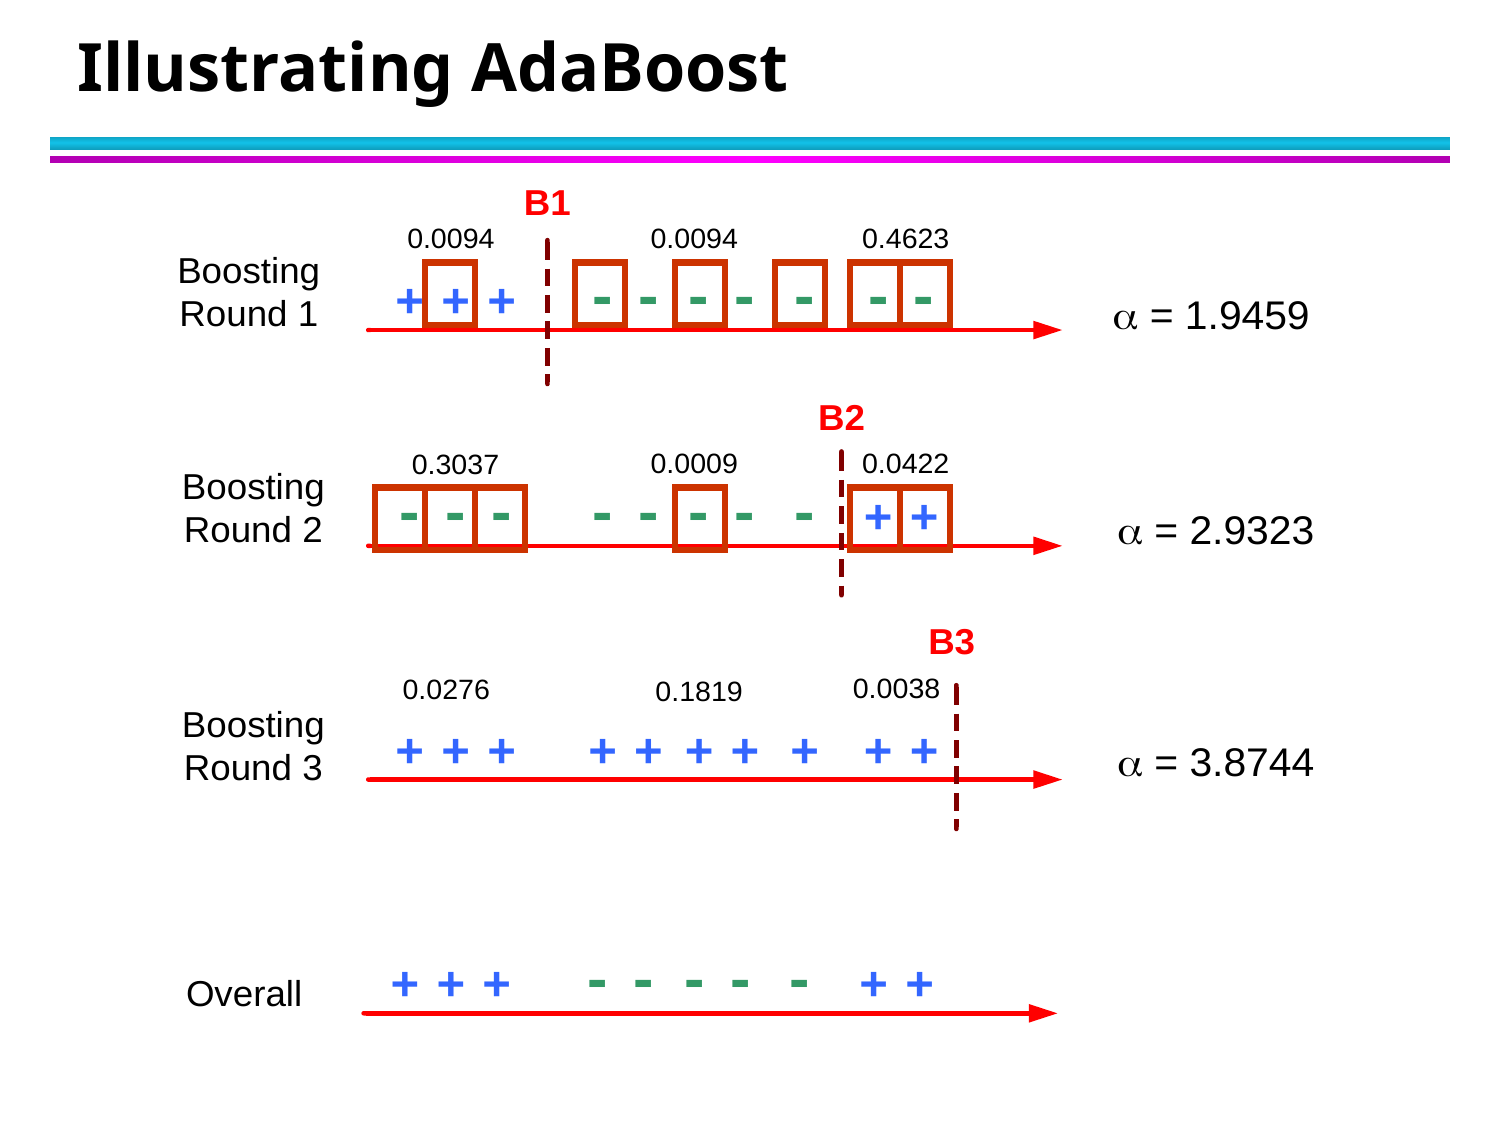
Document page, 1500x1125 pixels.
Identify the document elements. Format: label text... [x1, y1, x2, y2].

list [174, 174, 1318, 1026]
title Illustrating AdaBoost [62, 24, 1421, 113]
